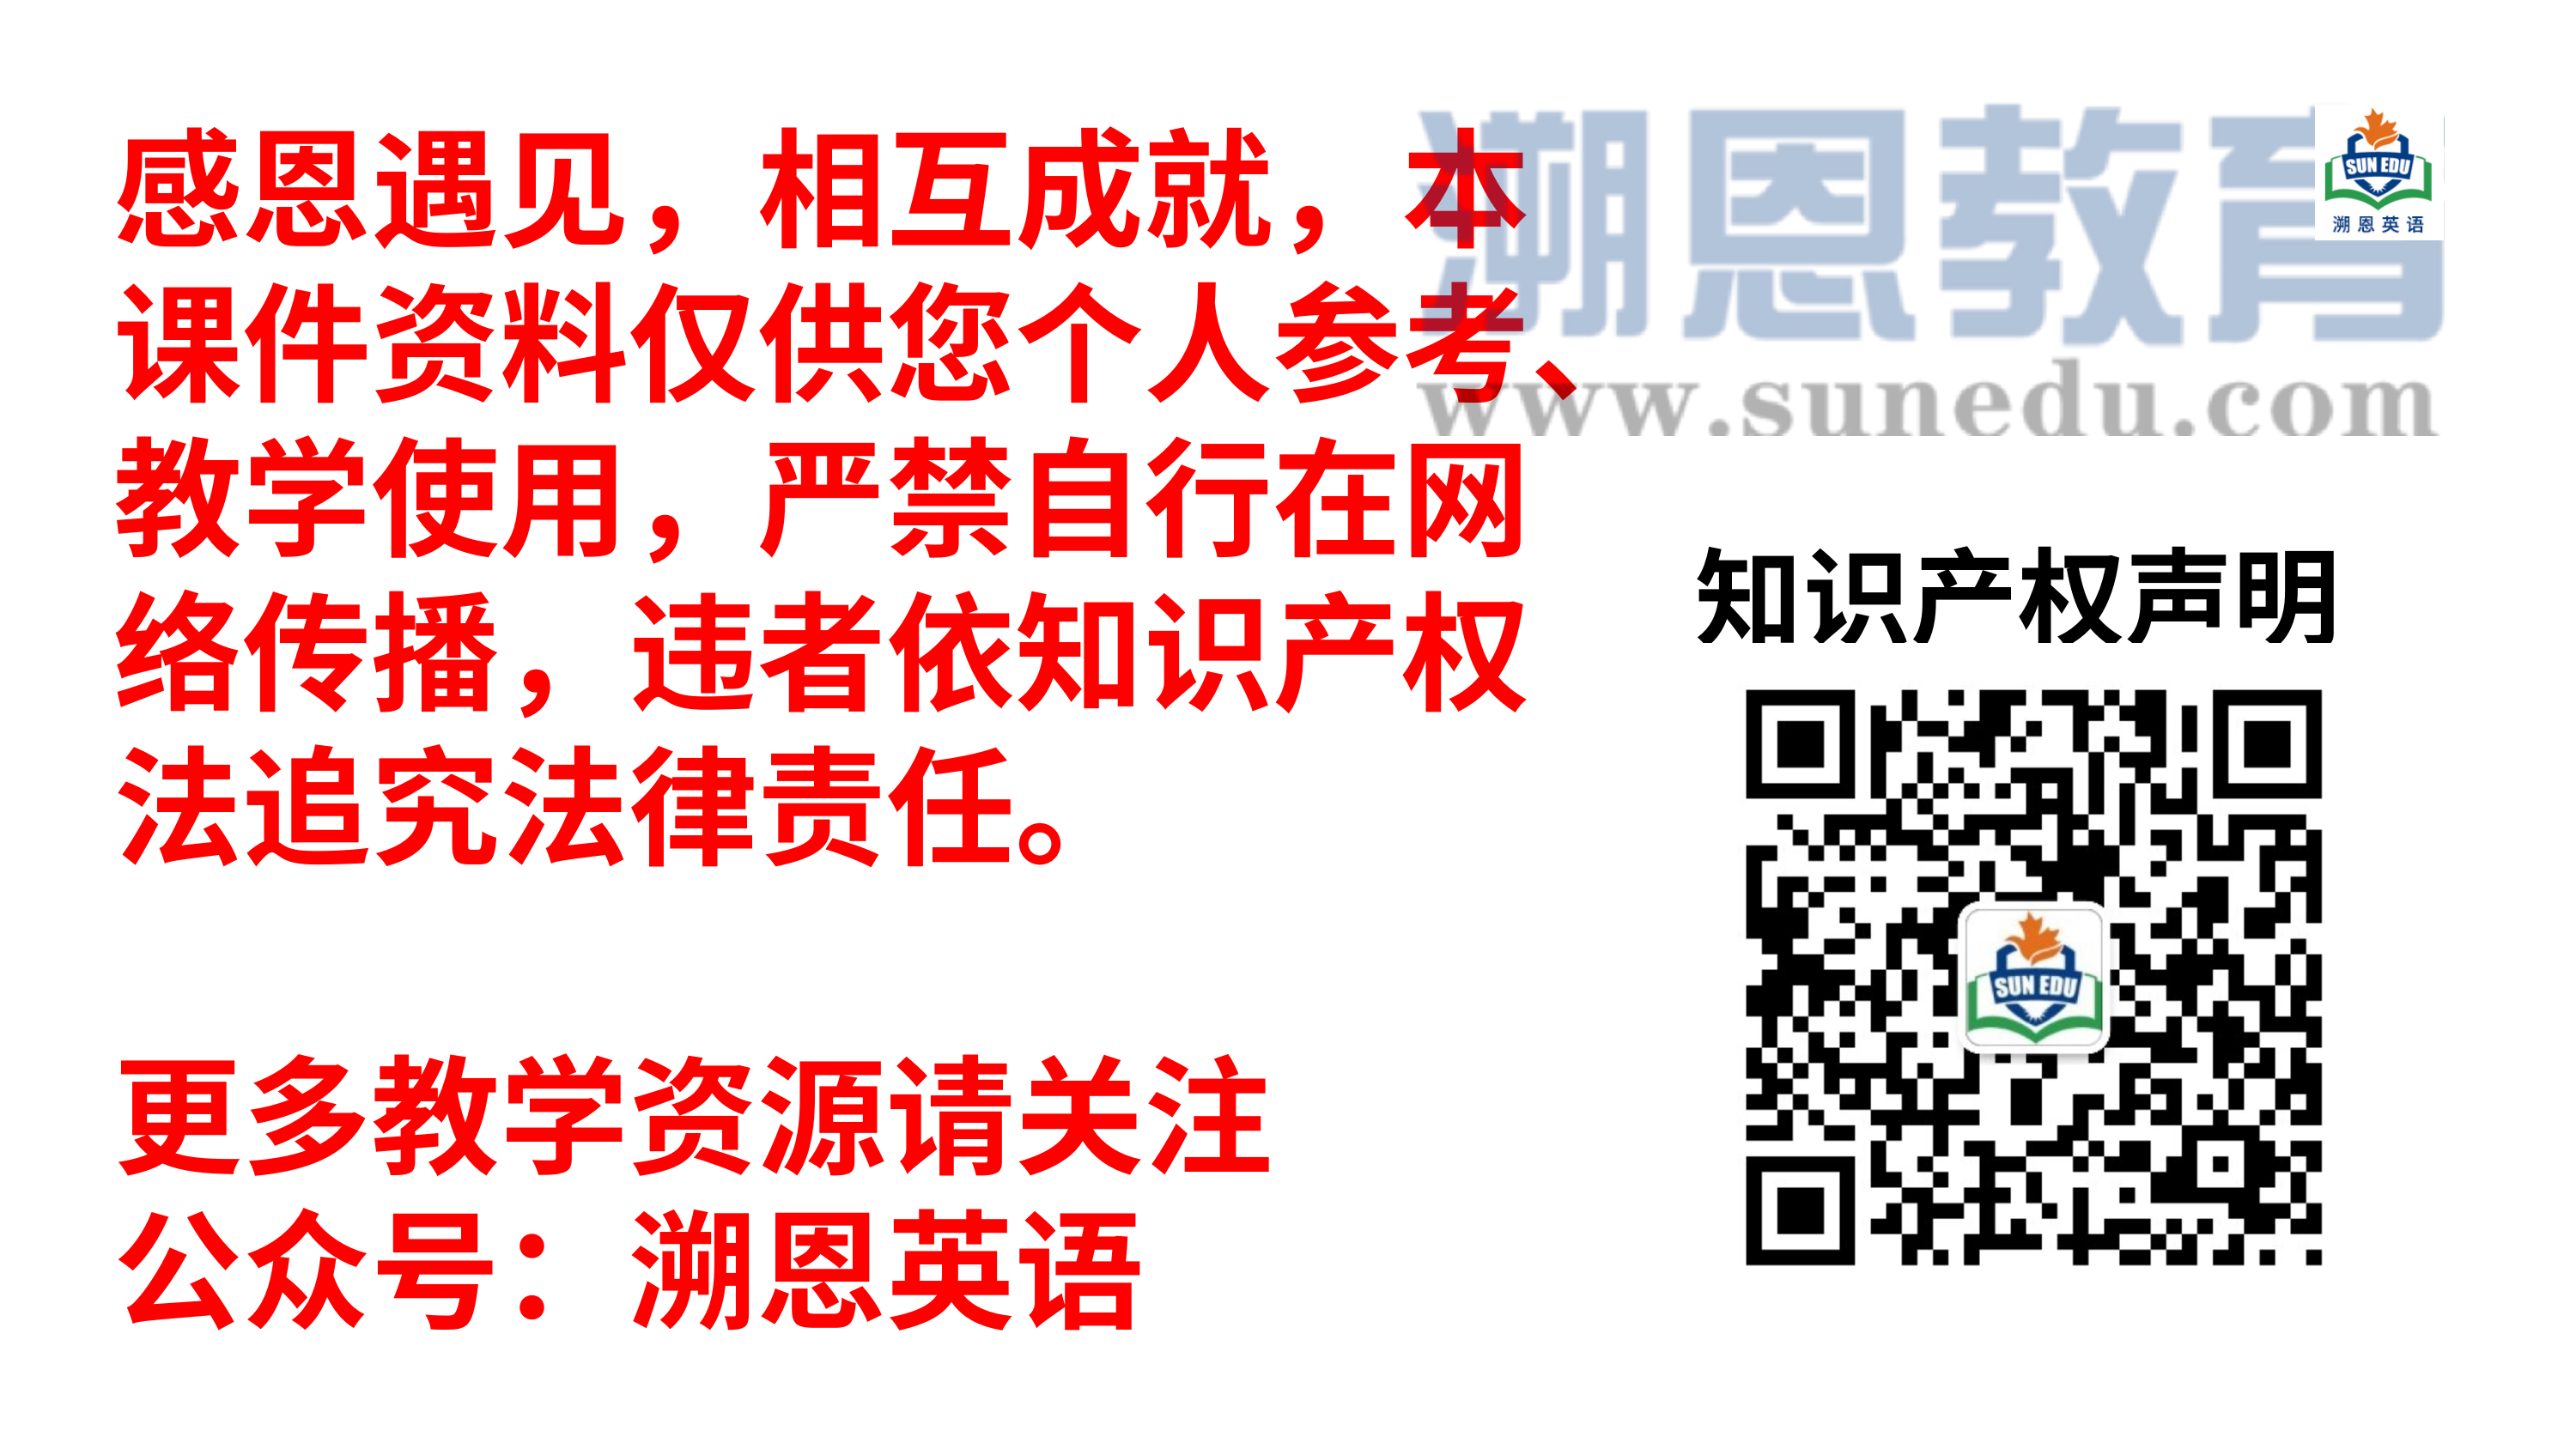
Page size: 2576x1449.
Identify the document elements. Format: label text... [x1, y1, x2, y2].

text_box 知识产权声明 [1683, 524, 2456, 666]
picture [1413, 101, 2445, 436]
picture [1698, 642, 2368, 1312]
text_box 感恩遇见，相互成就，本课件资料仅供您个人参考、教学使用，严禁自行在网络传播，违者依知识产权法追究法律责任。 更多教学资源请关注 公众号：溯恩英语 [100, 101, 1646, 1351]
